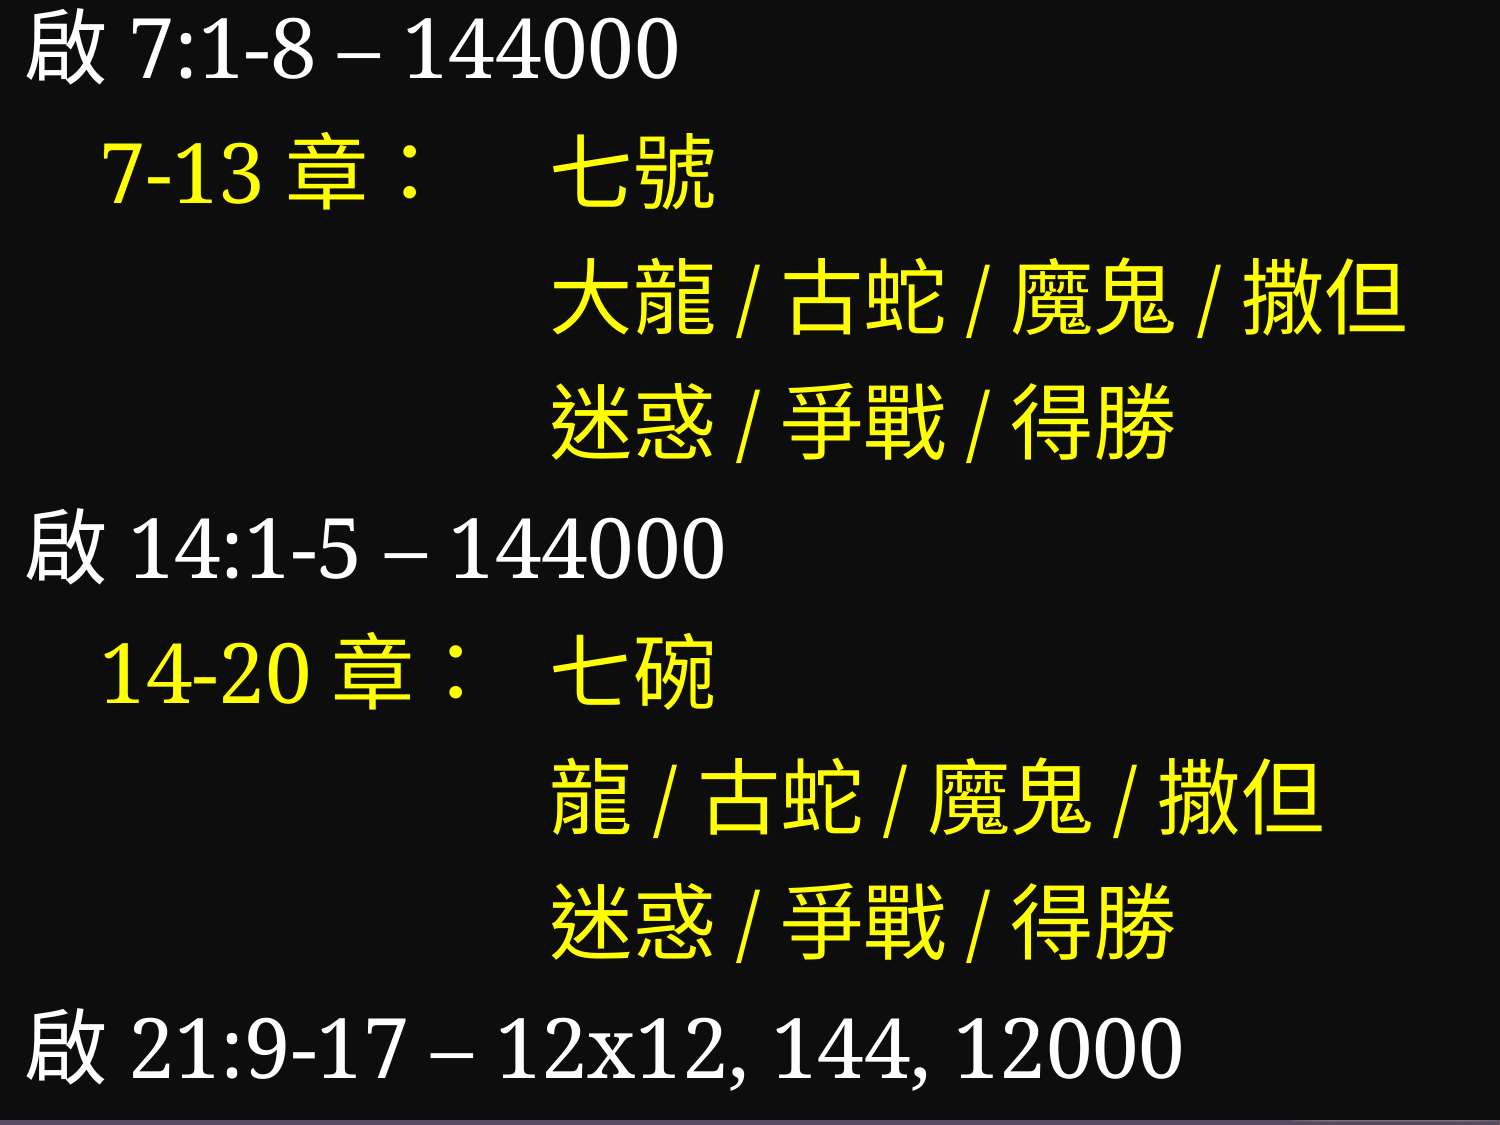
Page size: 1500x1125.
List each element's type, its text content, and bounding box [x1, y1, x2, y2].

picture [0, 1120, 1500, 1125]
list 啟7:1-8 – 144000 7-13章： 七號 大龍/古蛇/魔鬼/撒但 迷惑/爭戰/得勝 啟14:1-5 – 144000 14-20章： 七碗 龍/古蛇/魔鬼/撒但 迷惑/爭戰/得勝 啟21:9-17 – 12x12, 144, 12000 [0, 0, 1500, 1120]
